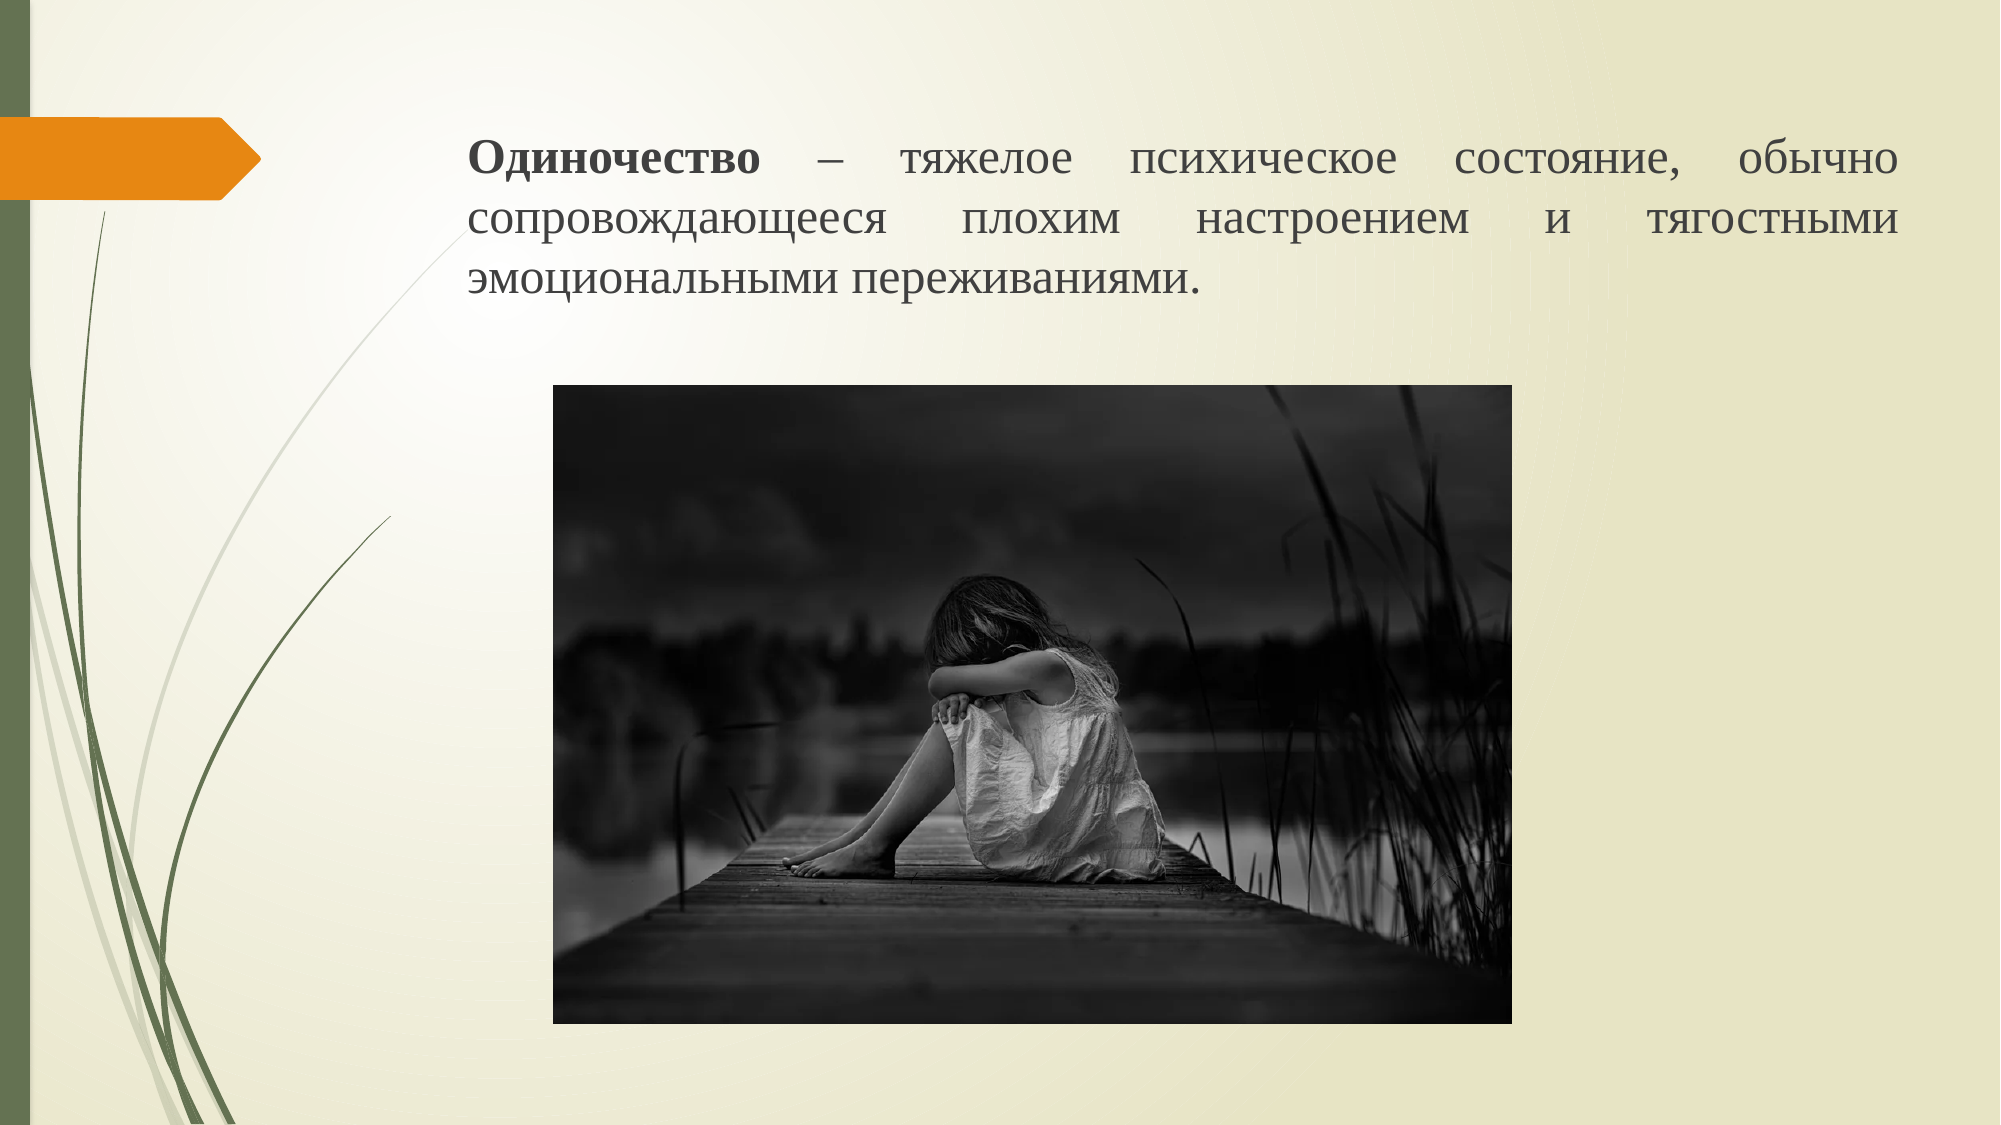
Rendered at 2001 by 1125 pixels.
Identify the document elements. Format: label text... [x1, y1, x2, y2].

picture [553, 385, 1512, 1024]
list Одиночество – тяжелое психическое состояние, обычно сопровождающееся плохим настроением и тягостными эмоциональными переживаниями. [452, 115, 1915, 736]
